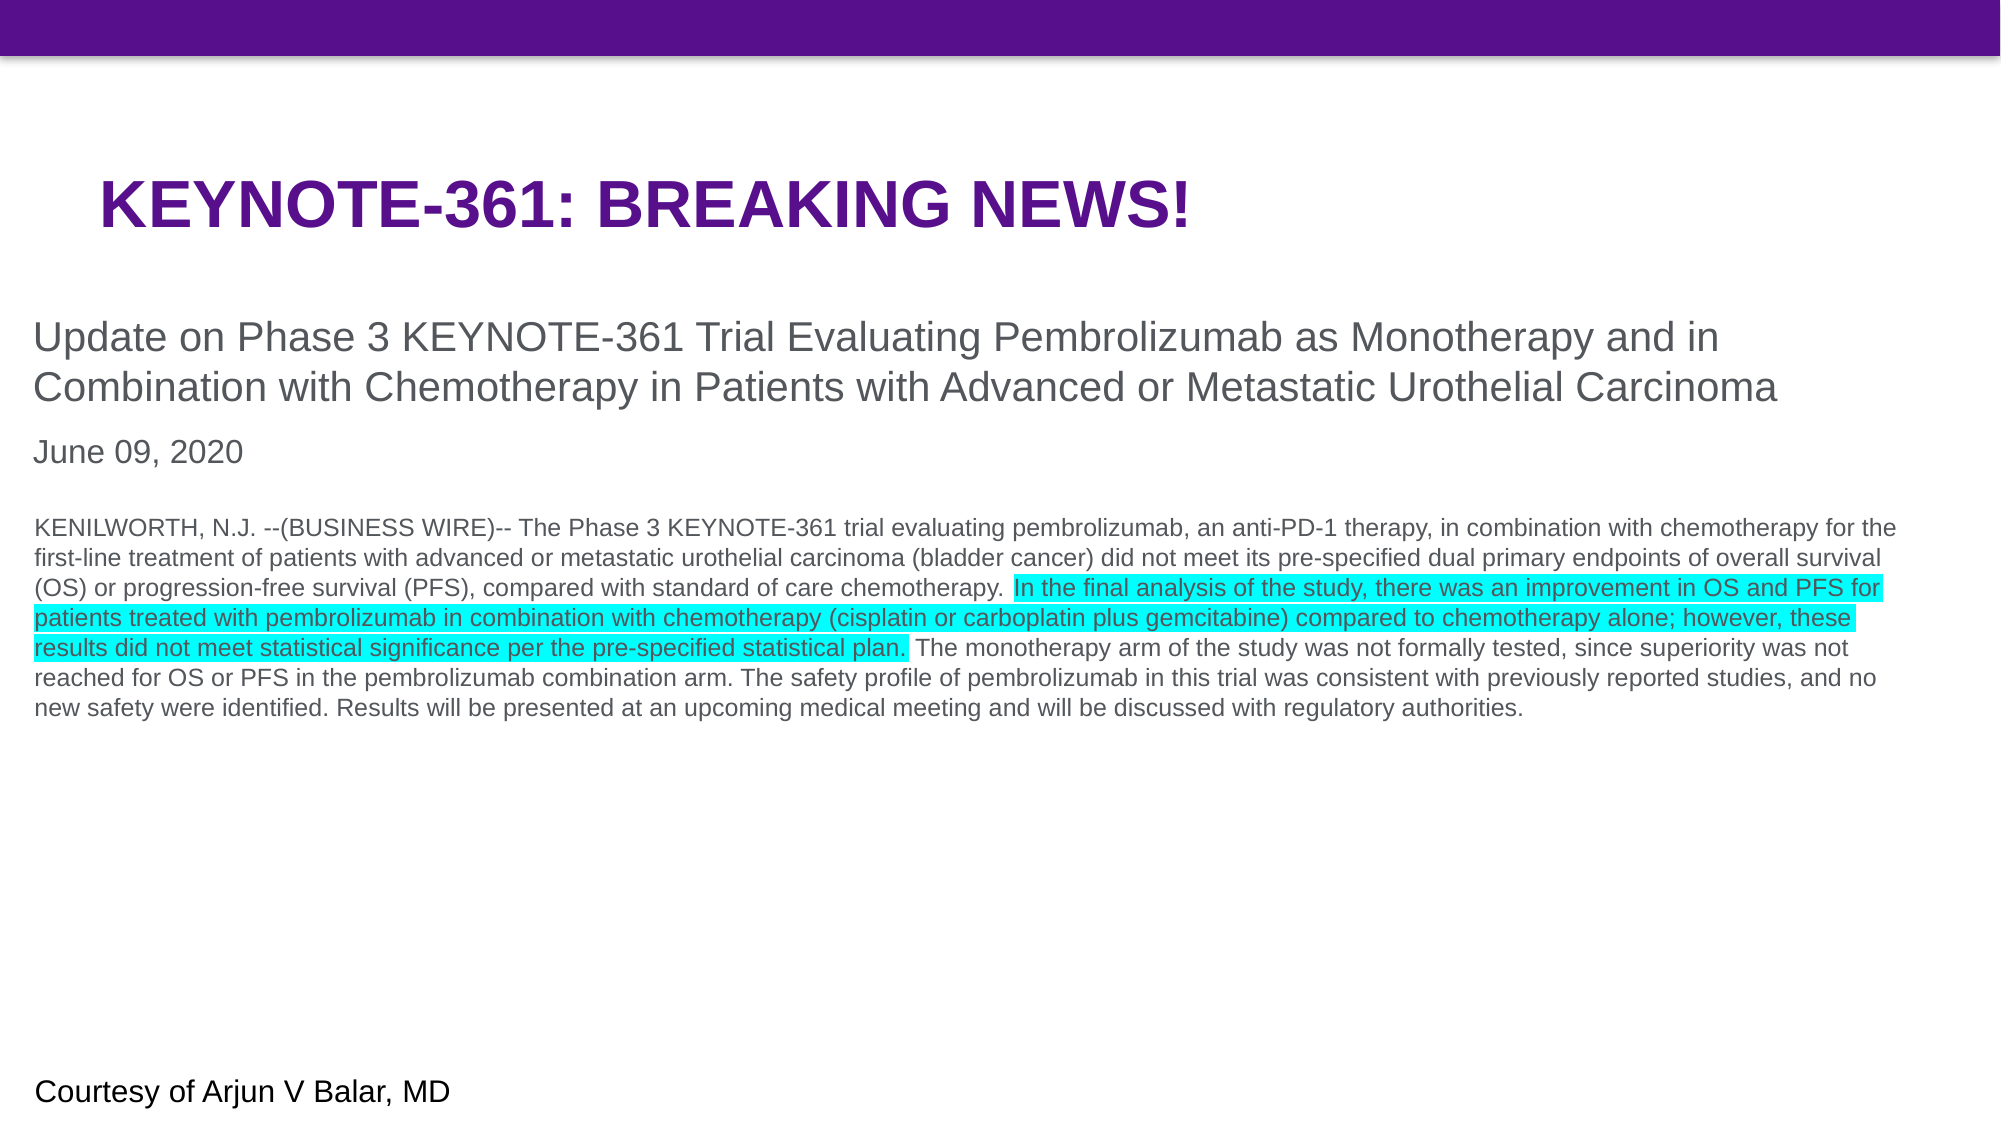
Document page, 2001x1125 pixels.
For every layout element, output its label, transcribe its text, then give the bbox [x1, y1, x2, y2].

title KEYNOTE-361: BREAKING NEWS! [99, 172, 1900, 241]
text_box KENILWORTH, N.J. --(BUSINESS WIRE)-- The Phase 3 KEYNOTE-361 trial evaluating pembrolizumab, an anti-PD-1 therapy, in combination with chemotherapy for the first-line treatment of patients with advanced or metastatic urothelial carcinoma (bladder cancer) did not meet its pre-specified dual primary endpoints of overall survival (OS) or progression-free survival (PFS), compared with standard of care chemotherapy. In the final analysis of the study, there was an improvement in OS and PFS for patients treated with pembrolizumab in combination with chemotherapy (cisplatin or carboplatin plus gemcitabine) compared to chemotherapy alone; however, these results did not meet statistical significance per the pre-specified statistical plan. The monotherapy arm of the study was not formally tested, since superiority was not reached for OS or PFS in the pembrolizumab combination arm. The safety profile of pembrolizumab in this trial was consistent with previously reported studies, and no new safety were identified. Results will be presented at an upcoming medical meeting and will be discussed with regulatory authorities. [19, 504, 1940, 729]
text_box June 09, 2020 [18, 422, 1979, 478]
text_box Courtesy of Arjun V Balar, MD [19, 1063, 467, 1116]
text_box Update on Phase 3 KEYNOTE-361 Trial Evaluating Pembrolizumab as Monotherapy and in Combination with Chemotherapy in Patients with Advanced or Metastatic Urothelial Carcinoma [18, 302, 1979, 417]
